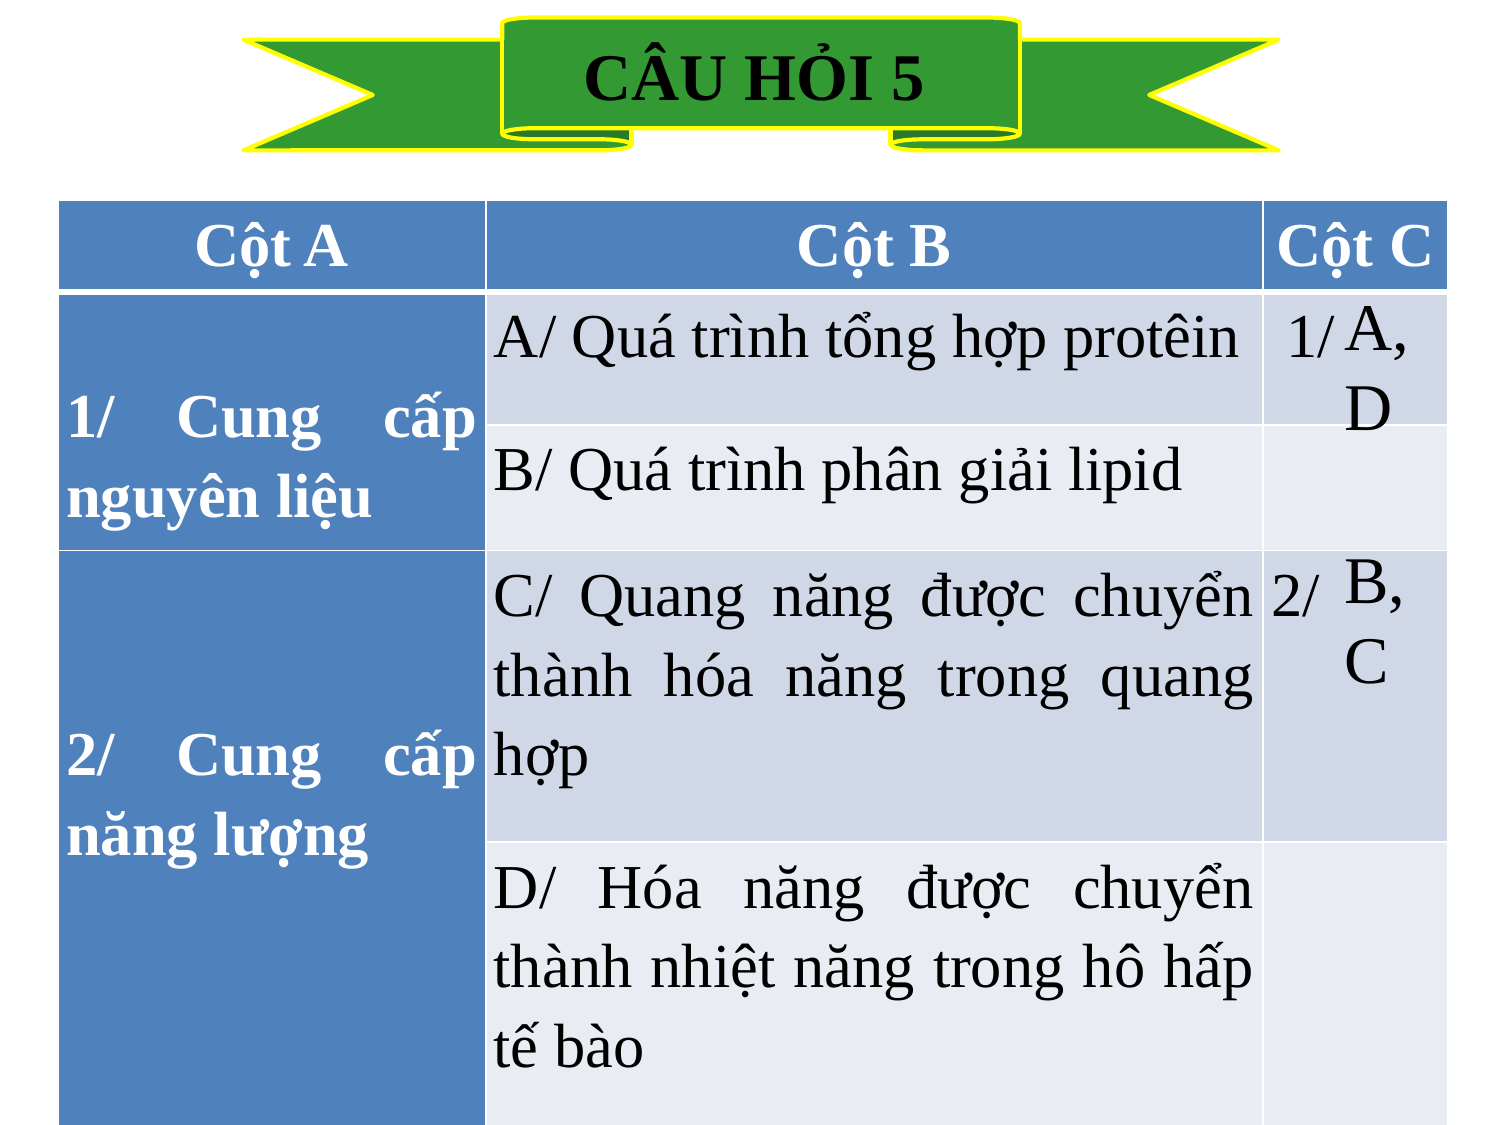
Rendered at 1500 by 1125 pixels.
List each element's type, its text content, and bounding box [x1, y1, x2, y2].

table_cell B/ Quá trình phân giải lipid [487, 426, 1262, 550]
text_box CÂU HỎI 5 [498, 26, 1010, 122]
table_cell 2/ [1264, 551, 1447, 841]
text_box B, C [1329, 529, 1474, 705]
text_box [241, 15, 1281, 153]
table_cell 2/ Cung cấp năng lượng [59, 551, 485, 1125]
table_header Cột C [1264, 201, 1447, 289]
table_cell 1/ [1264, 295, 1329, 424]
table_header Cột B [487, 201, 1262, 289]
text_box A, D [1329, 276, 1474, 452]
table_cell A/ Quá trình tổng hợp protêin [487, 295, 1262, 424]
table_cell [1264, 843, 1447, 1125]
table_header Cột A [59, 201, 485, 289]
table_cell D/ Hóa năng được chuyển thành nhiệt năng trong hô hấp tế bào [487, 843, 1262, 1125]
table_cell 1/ Cung cấp nguyên liệu [59, 295, 485, 550]
table_cell [1264, 426, 1447, 550]
table_cell C/ Quang năng được chuyển thành hóa năng trong quang hợp [487, 551, 1262, 841]
